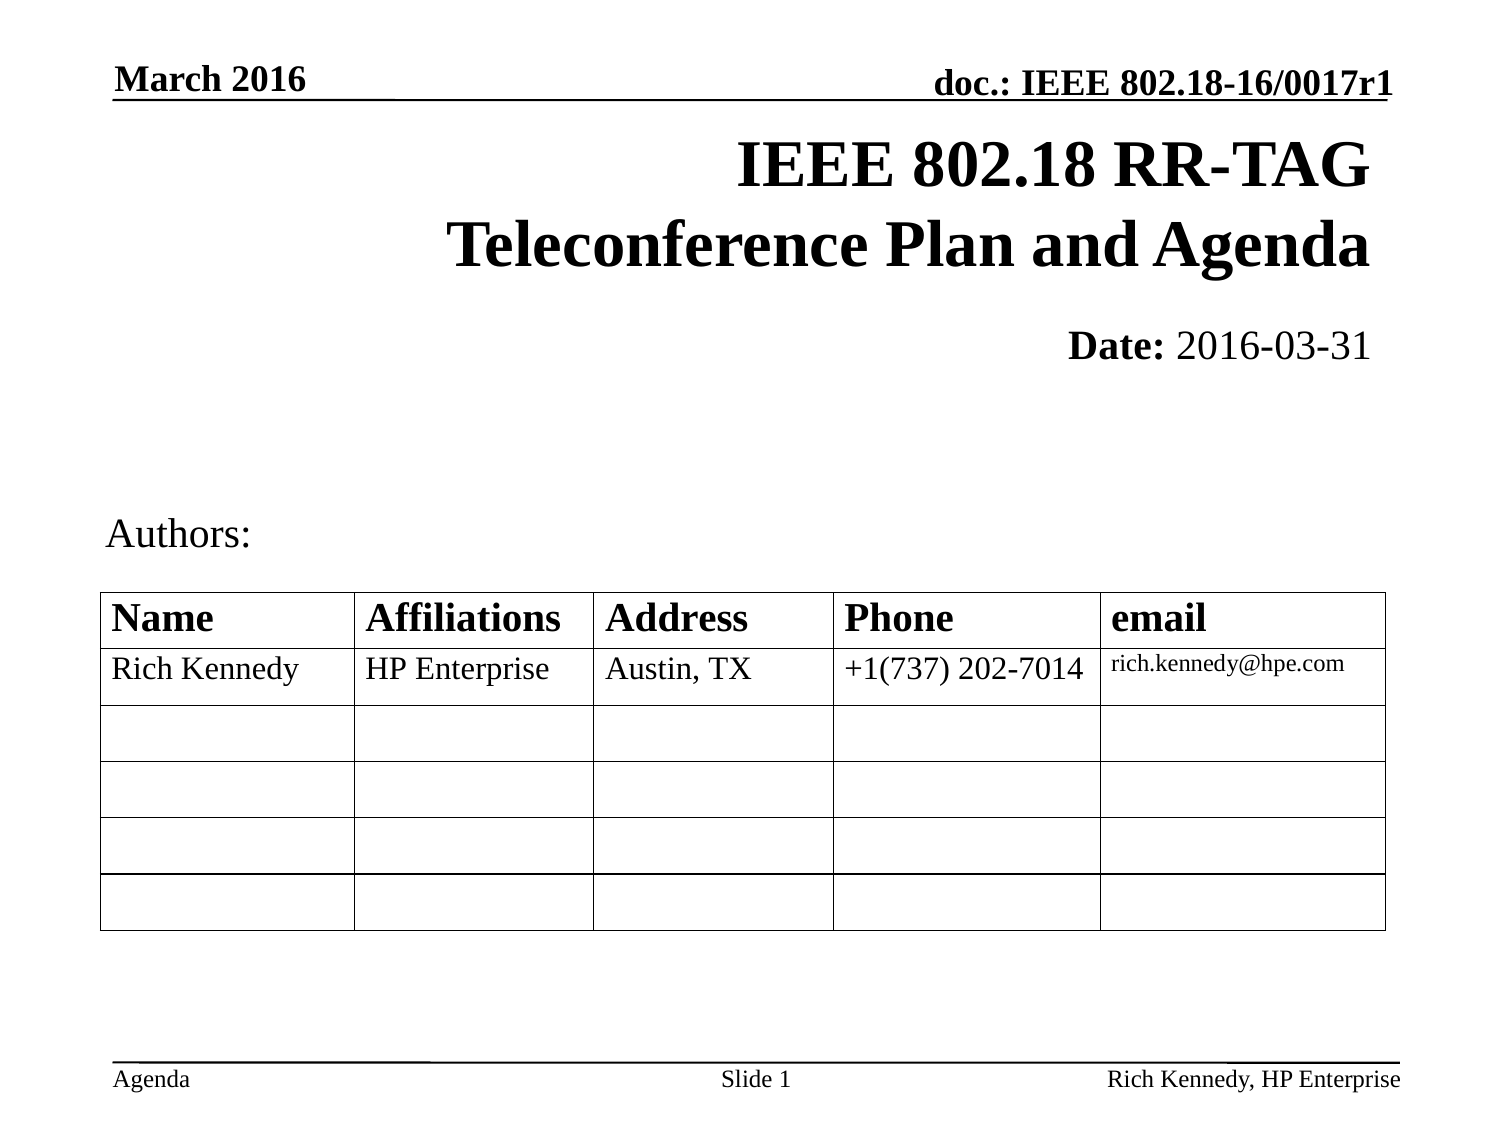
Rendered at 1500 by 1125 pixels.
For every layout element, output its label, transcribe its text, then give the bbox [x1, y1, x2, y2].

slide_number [114, 54, 493, 100]
footer Rich Kennedy, HP Enterprise [902, 1061, 1402, 1093]
list Date: 2016-03-31 [112, 309, 1388, 376]
slide_number Slide 1 [712, 1061, 800, 1123]
title IEEE 802.18 RR-TAG Teleconference Plan and Agenda [112, 112, 1388, 288]
text_box Authors: [90, 498, 328, 562]
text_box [84, 591, 1416, 1001]
